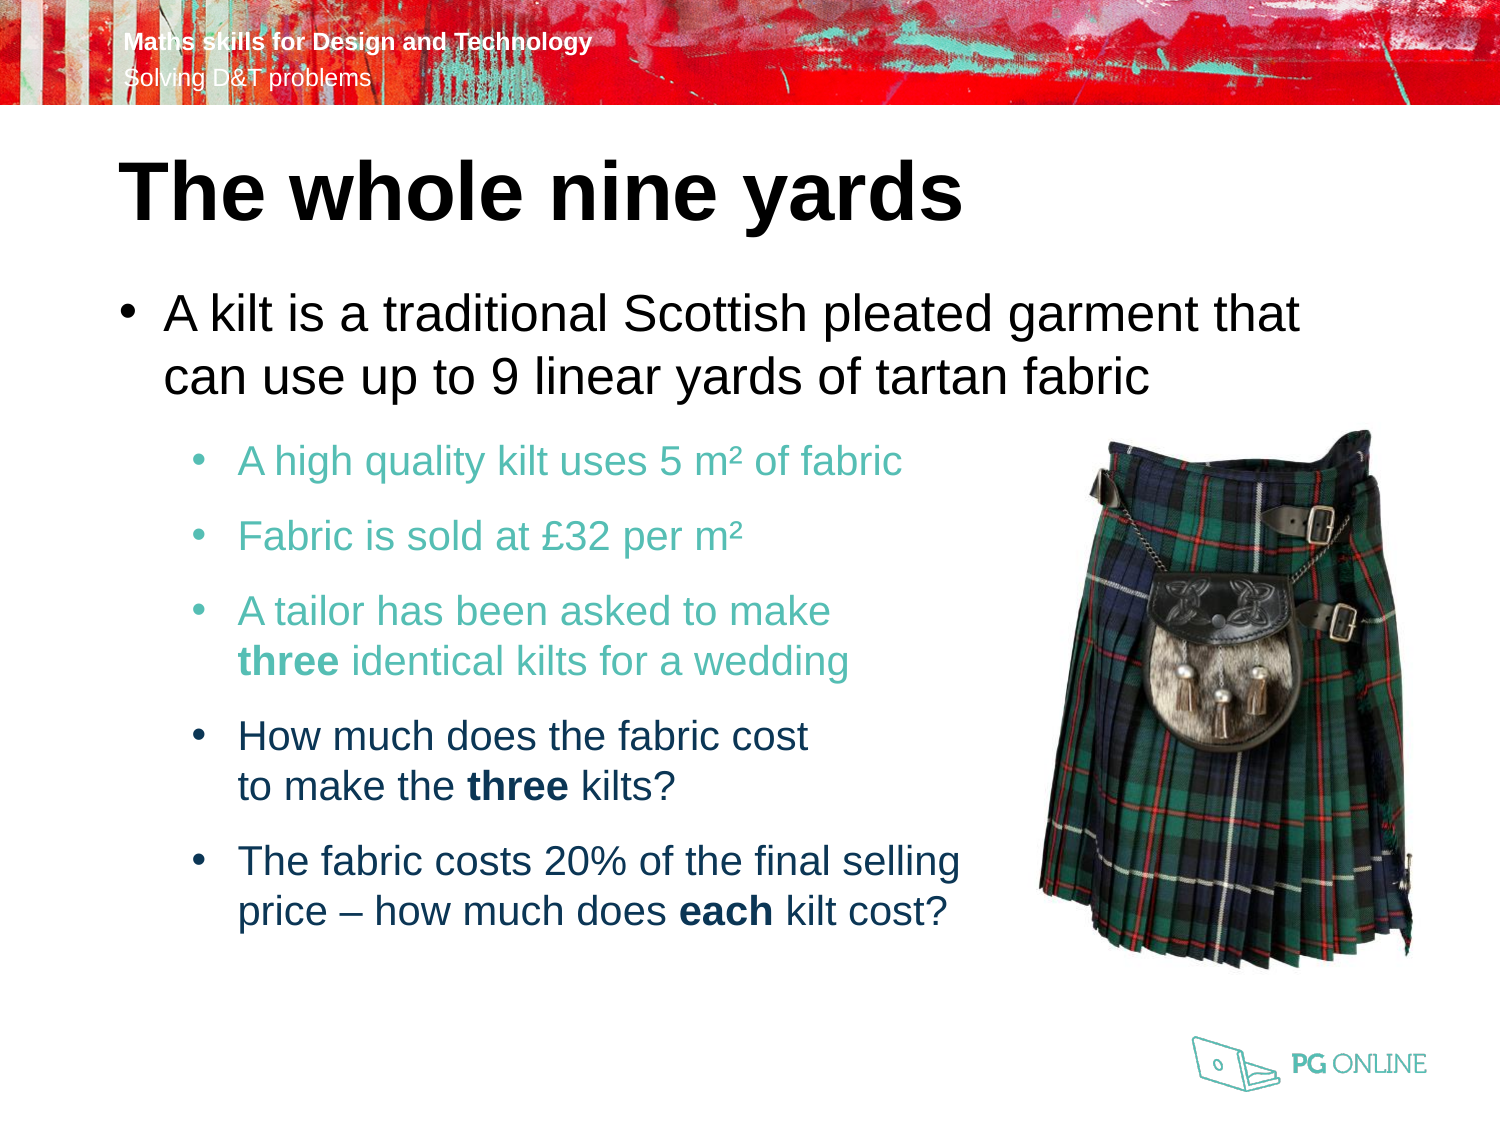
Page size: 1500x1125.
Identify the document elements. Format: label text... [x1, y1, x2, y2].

picture [996, 390, 1469, 1011]
list A kilt is a traditional Scottish pleated garment that can use up to 9 linear yards of tartan fabric A high quality kilt uses 5 m² of fabric Fabric is sold at £32 per m² A tailor has been asked to make three identical kilts for a wedding How much does the fabric cost to make the three kilts? The fabric costs 20% of the final selling price – how much does each kilt cost? [118, 279, 1398, 962]
picture [1191, 1036, 1427, 1092]
picture [0, 0, 1500, 105]
list The whole nine yards [118, 148, 1401, 259]
